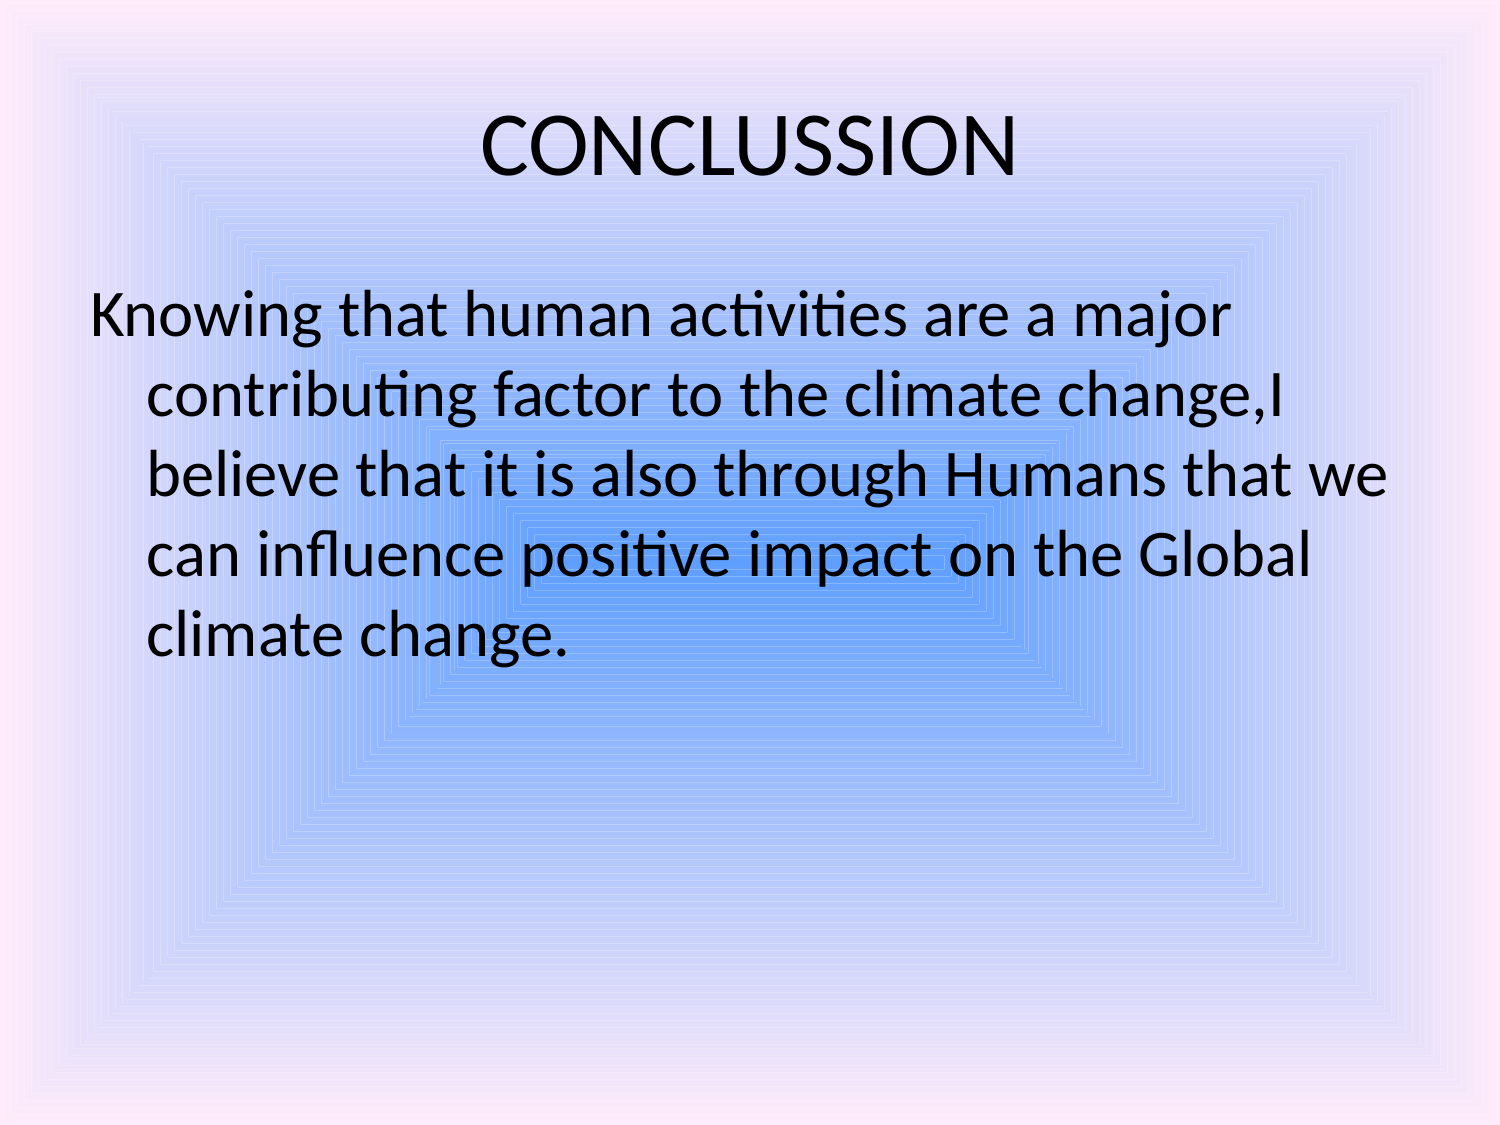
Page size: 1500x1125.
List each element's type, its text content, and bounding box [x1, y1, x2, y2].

list Knowing that human activities are a major contributing factor to the climate change,I believe that it is also through Humans that we can influence positive impact on the Global climate change. [75, 262, 1425, 1005]
title CONCLUSSION [75, 45, 1425, 233]
